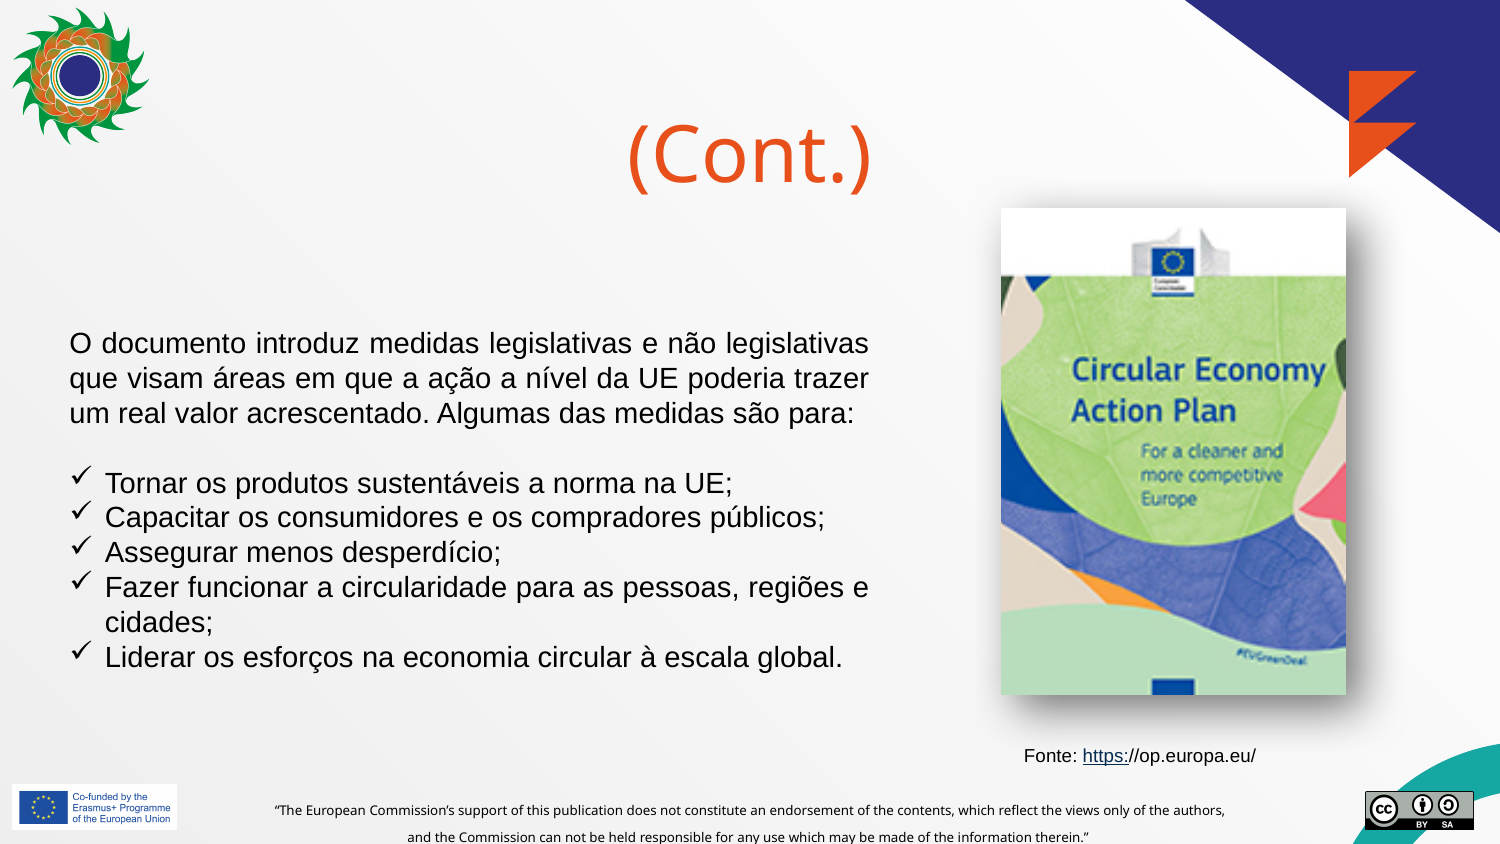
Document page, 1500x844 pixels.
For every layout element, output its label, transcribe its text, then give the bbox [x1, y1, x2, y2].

picture [11, 6, 151, 147]
picture [1001, 207, 1346, 695]
text_box O documento introduz medidas legislativas e não legislativas que visam áreas em que a ação a nível da UE poderia trazer um real valor acrescentado. Algumas das medidas são para: Tornar os produtos sustentáveis a norma na UE; Capacitar os consumidores e os compradores públicos; Assegurar menos desperdício; Fazer funcionar a circularidade para as pessoas, regiões e cidades; Liderar os esforços na economia circular à escala global. [54, 316, 886, 681]
picture [1365, 791, 1474, 830]
title (Cont.) [116, 88, 1383, 255]
text_box Fonte: https://op.europa.eu/ [928, 736, 1357, 774]
picture [11, 784, 177, 830]
